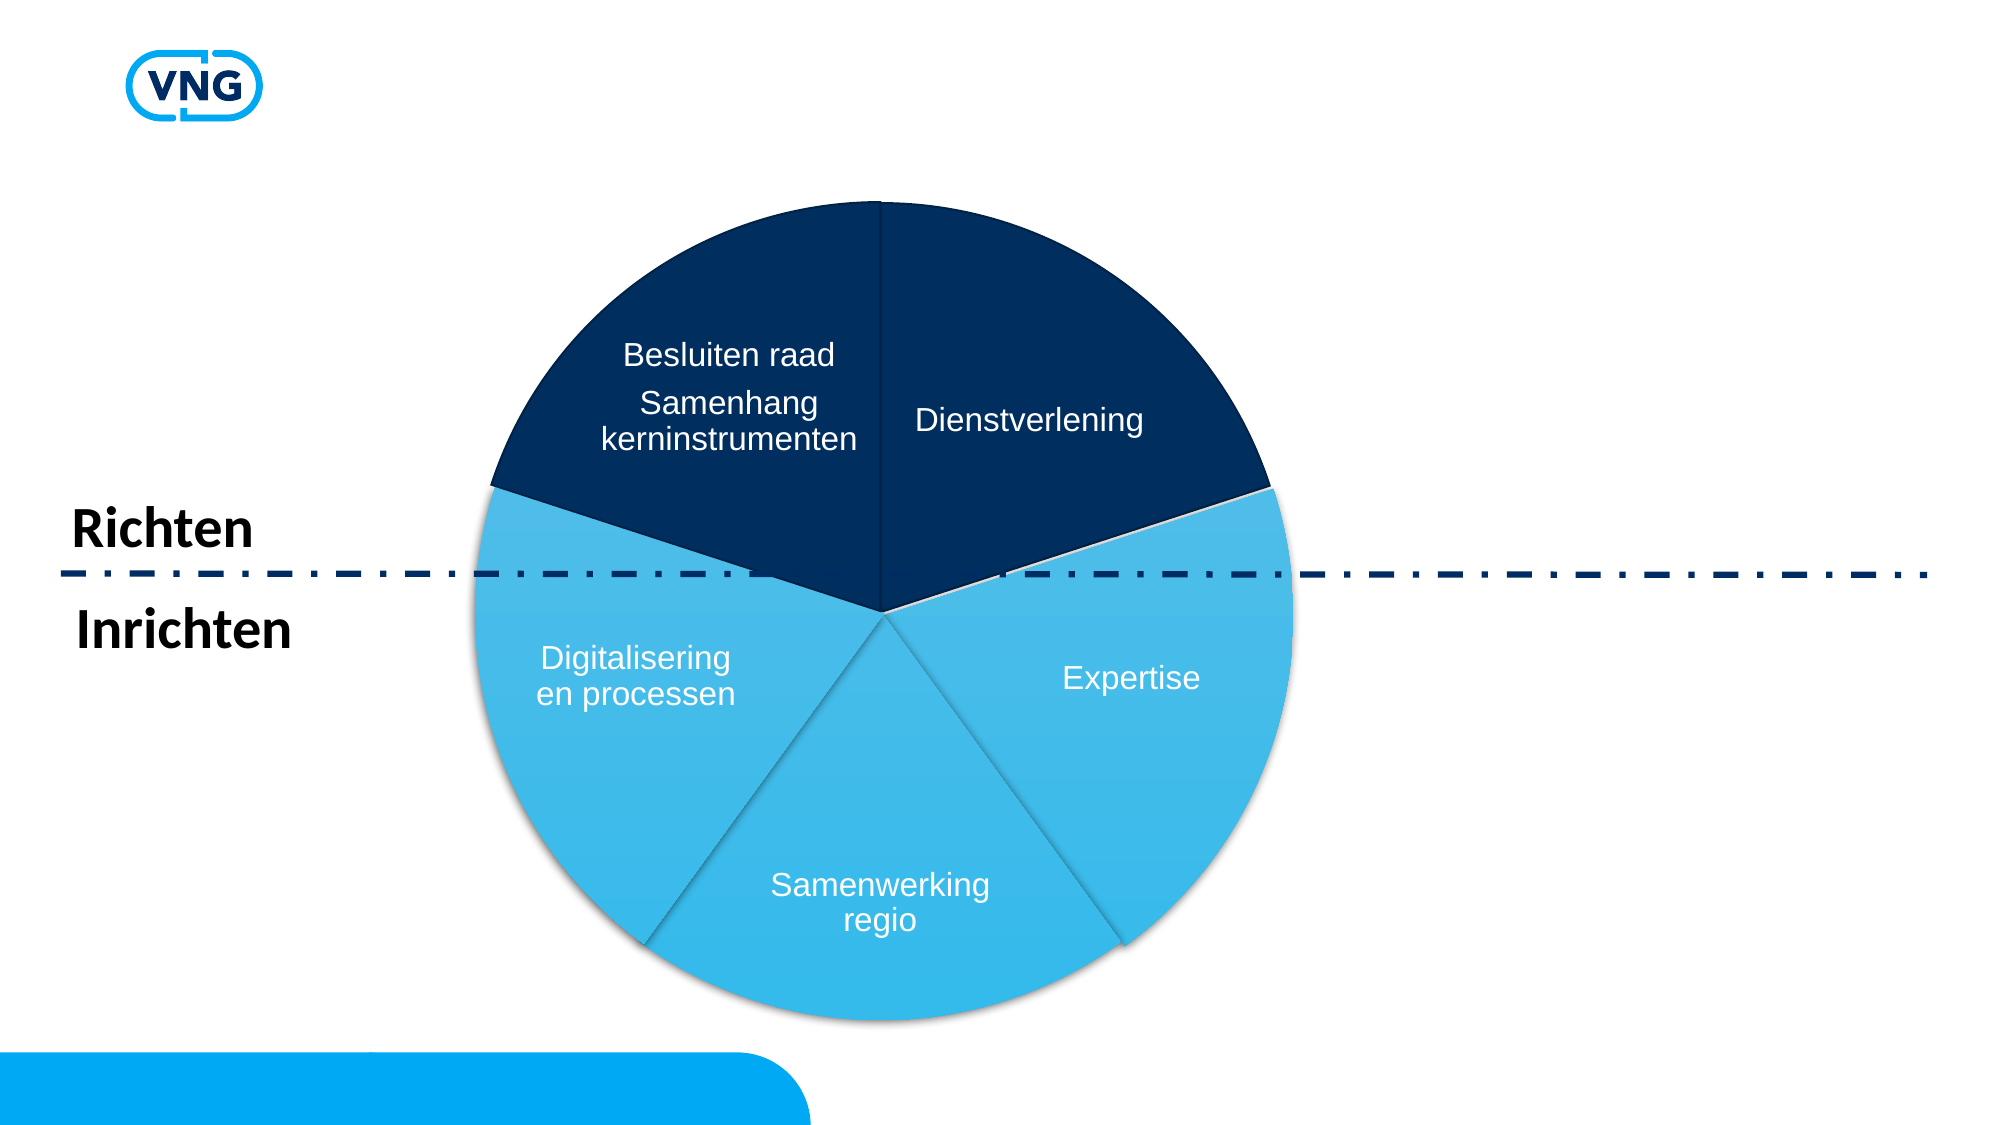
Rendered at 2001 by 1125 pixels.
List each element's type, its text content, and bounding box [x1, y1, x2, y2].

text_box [475, 575, 1294, 1023]
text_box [471, 202, 1290, 573]
text_box Richten [56, 481, 404, 567]
text_box Inrichten [60, 583, 408, 668]
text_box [471, 575, 1290, 1021]
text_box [1290, 204, 1294, 573]
picture [79, 0, 433, 202]
